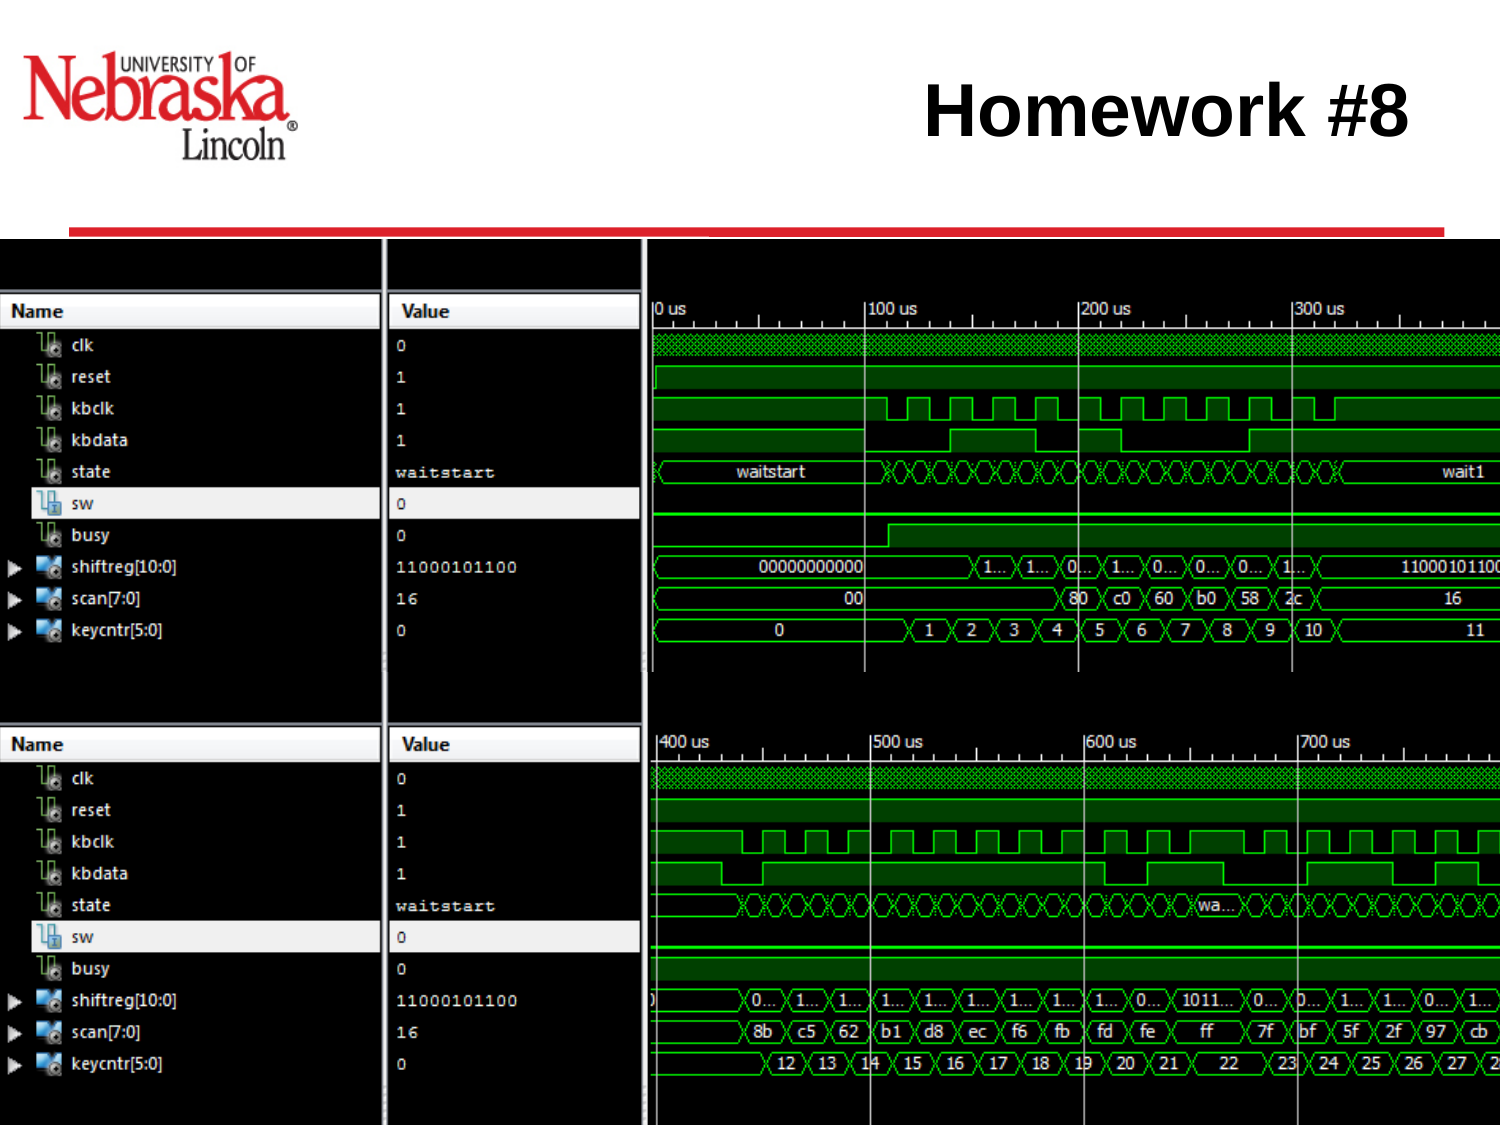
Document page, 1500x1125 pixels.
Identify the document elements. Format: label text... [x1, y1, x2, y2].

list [0, 239, 1500, 671]
picture [1, 32, 313, 181]
title Homework #8 [313, 12, 1427, 201]
picture [0, 672, 1500, 1125]
